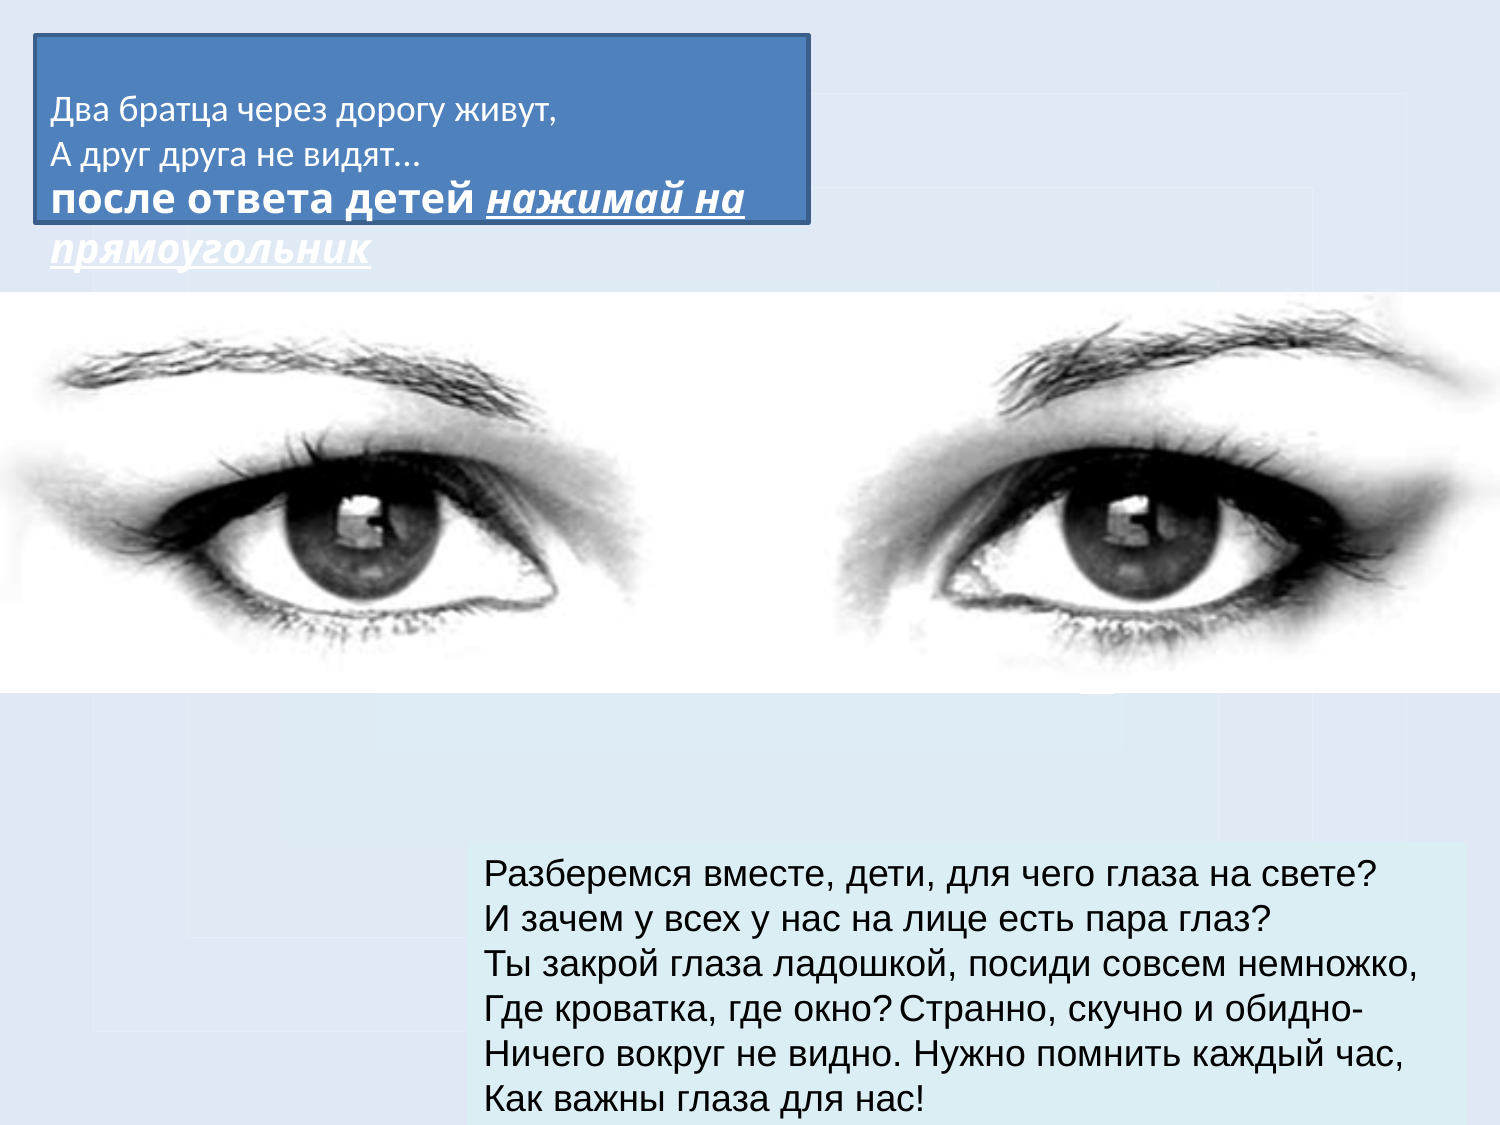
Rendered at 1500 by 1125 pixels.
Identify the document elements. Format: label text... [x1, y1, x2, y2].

picture [0, 291, 1500, 694]
text_box Разберемся вместе, дети, для чего глаза на свете? И зачем у всех у нас на лице есть пара глаз? Ты закрой глаза ладошкой, посиди совсем немножко, Где кроватка, где окно? Странно, скучно и обидно- Ничего вокруг не видно. Нужно помнить каждый час, Как важны глаза для нас! [467, 842, 1467, 1125]
text_box после ответа детей нажимай на прямоугольник [35, 163, 821, 279]
text_box Два братца через дорогу живут, А друг друга не видят... [33, 33, 811, 225]
